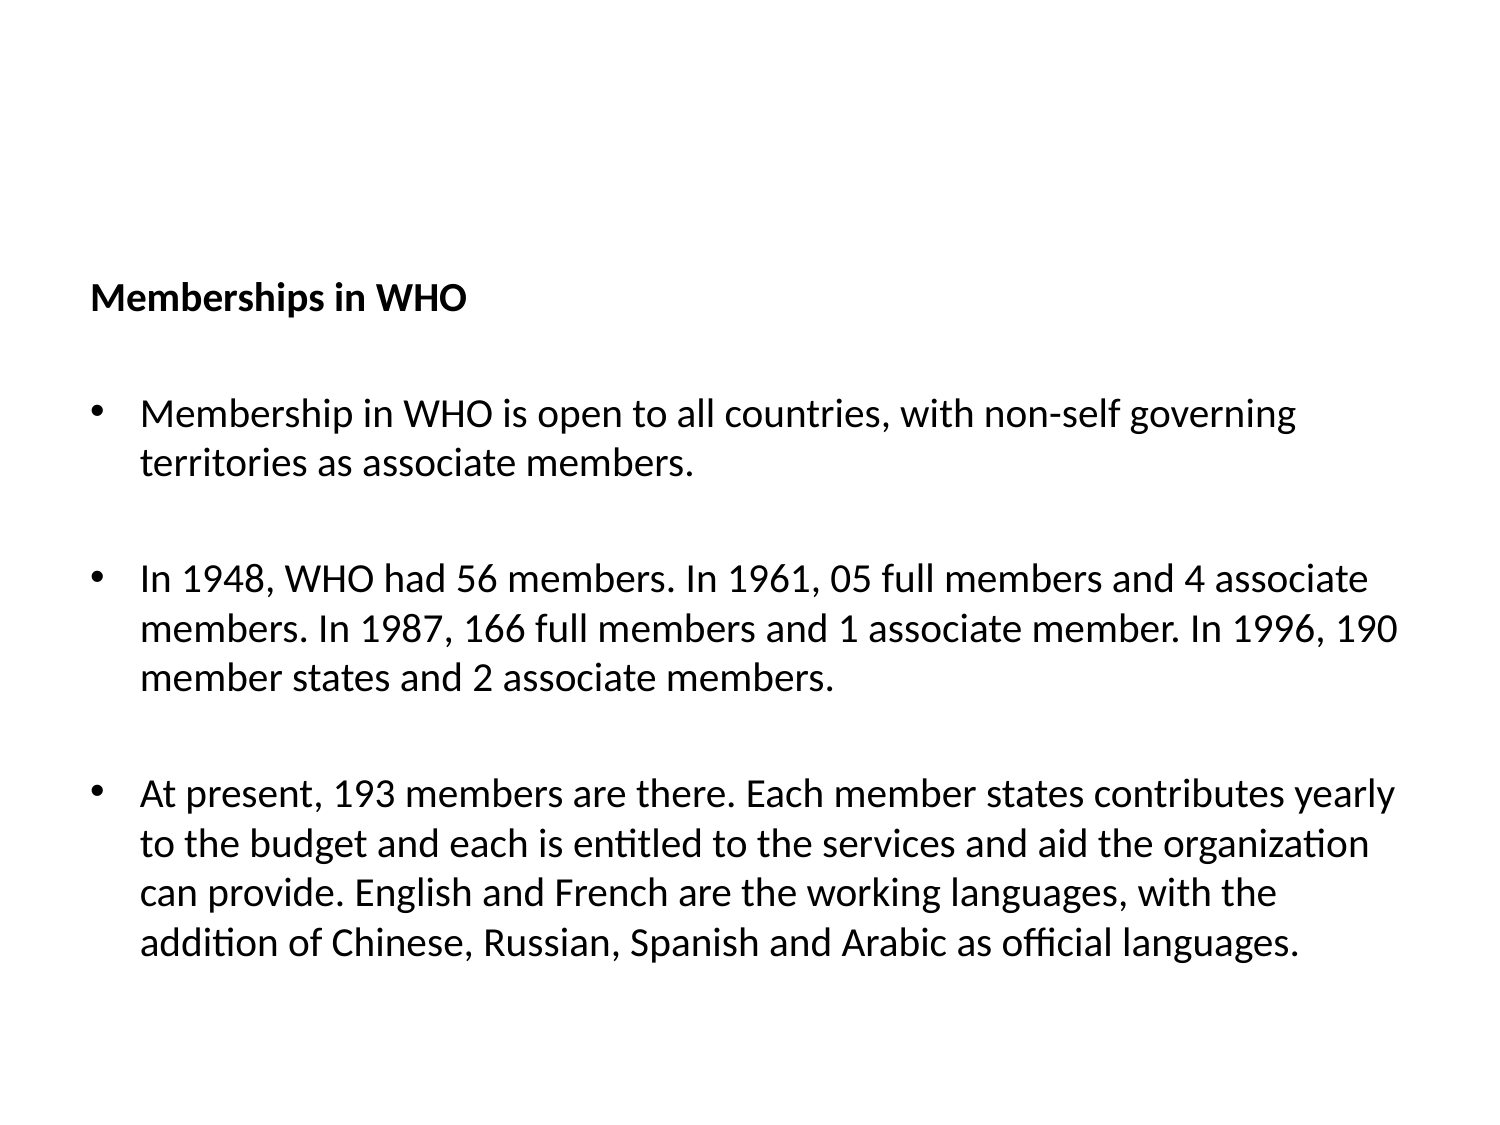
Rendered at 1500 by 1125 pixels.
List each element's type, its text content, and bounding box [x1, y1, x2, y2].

list Memberships in WHO Membership in WHO is open to all countries, with non-self governing territories as associate members. In 1948, WHO had 56 members. In 1961, 05 full members and 4 associate members. In 1987, 166 full members and 1 associate member. In 1996, 190 member states and 2 associate members. At present, 193 members are there. Each member states contributes yearly to the budget and each is entitled to the services and aid the organization can provide. English and French are the working languages, with the addition of Chinese, Russian, Spanish and Arabic as official languages. [75, 262, 1425, 1005]
